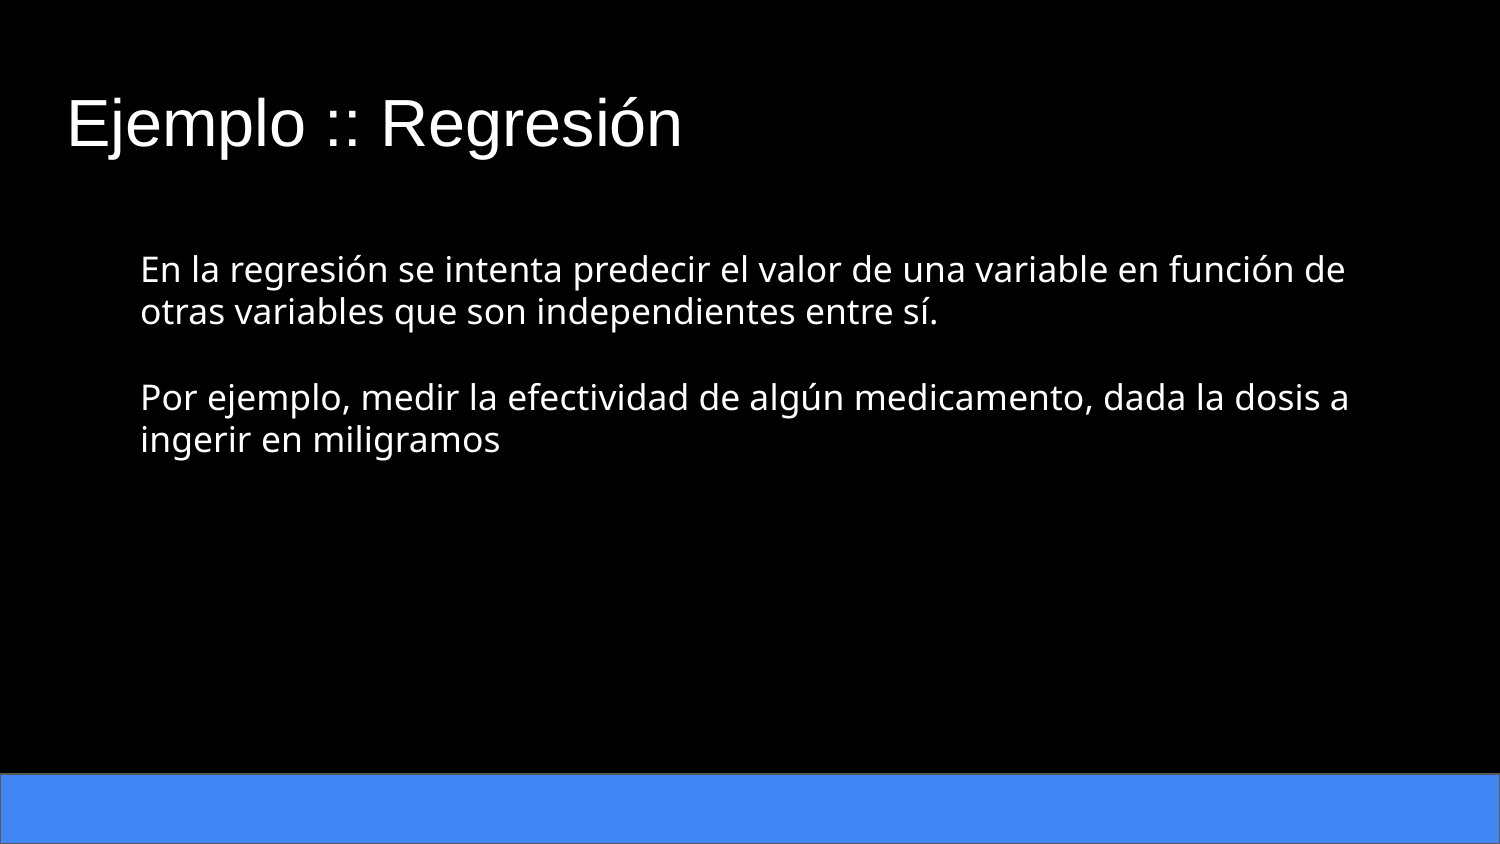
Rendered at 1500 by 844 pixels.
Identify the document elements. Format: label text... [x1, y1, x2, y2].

text_box [0, 773, 1500, 844]
title Ejemplo :: Regresión [51, 72, 1449, 167]
text_box En la regresión se intenta predecir el valor de una variable en función de otras variables que son independientes entre sí. Por ejemplo, medir la efectividad de algún medicamento, dada la dosis a ingerir en miligramos [125, 231, 1386, 475]
